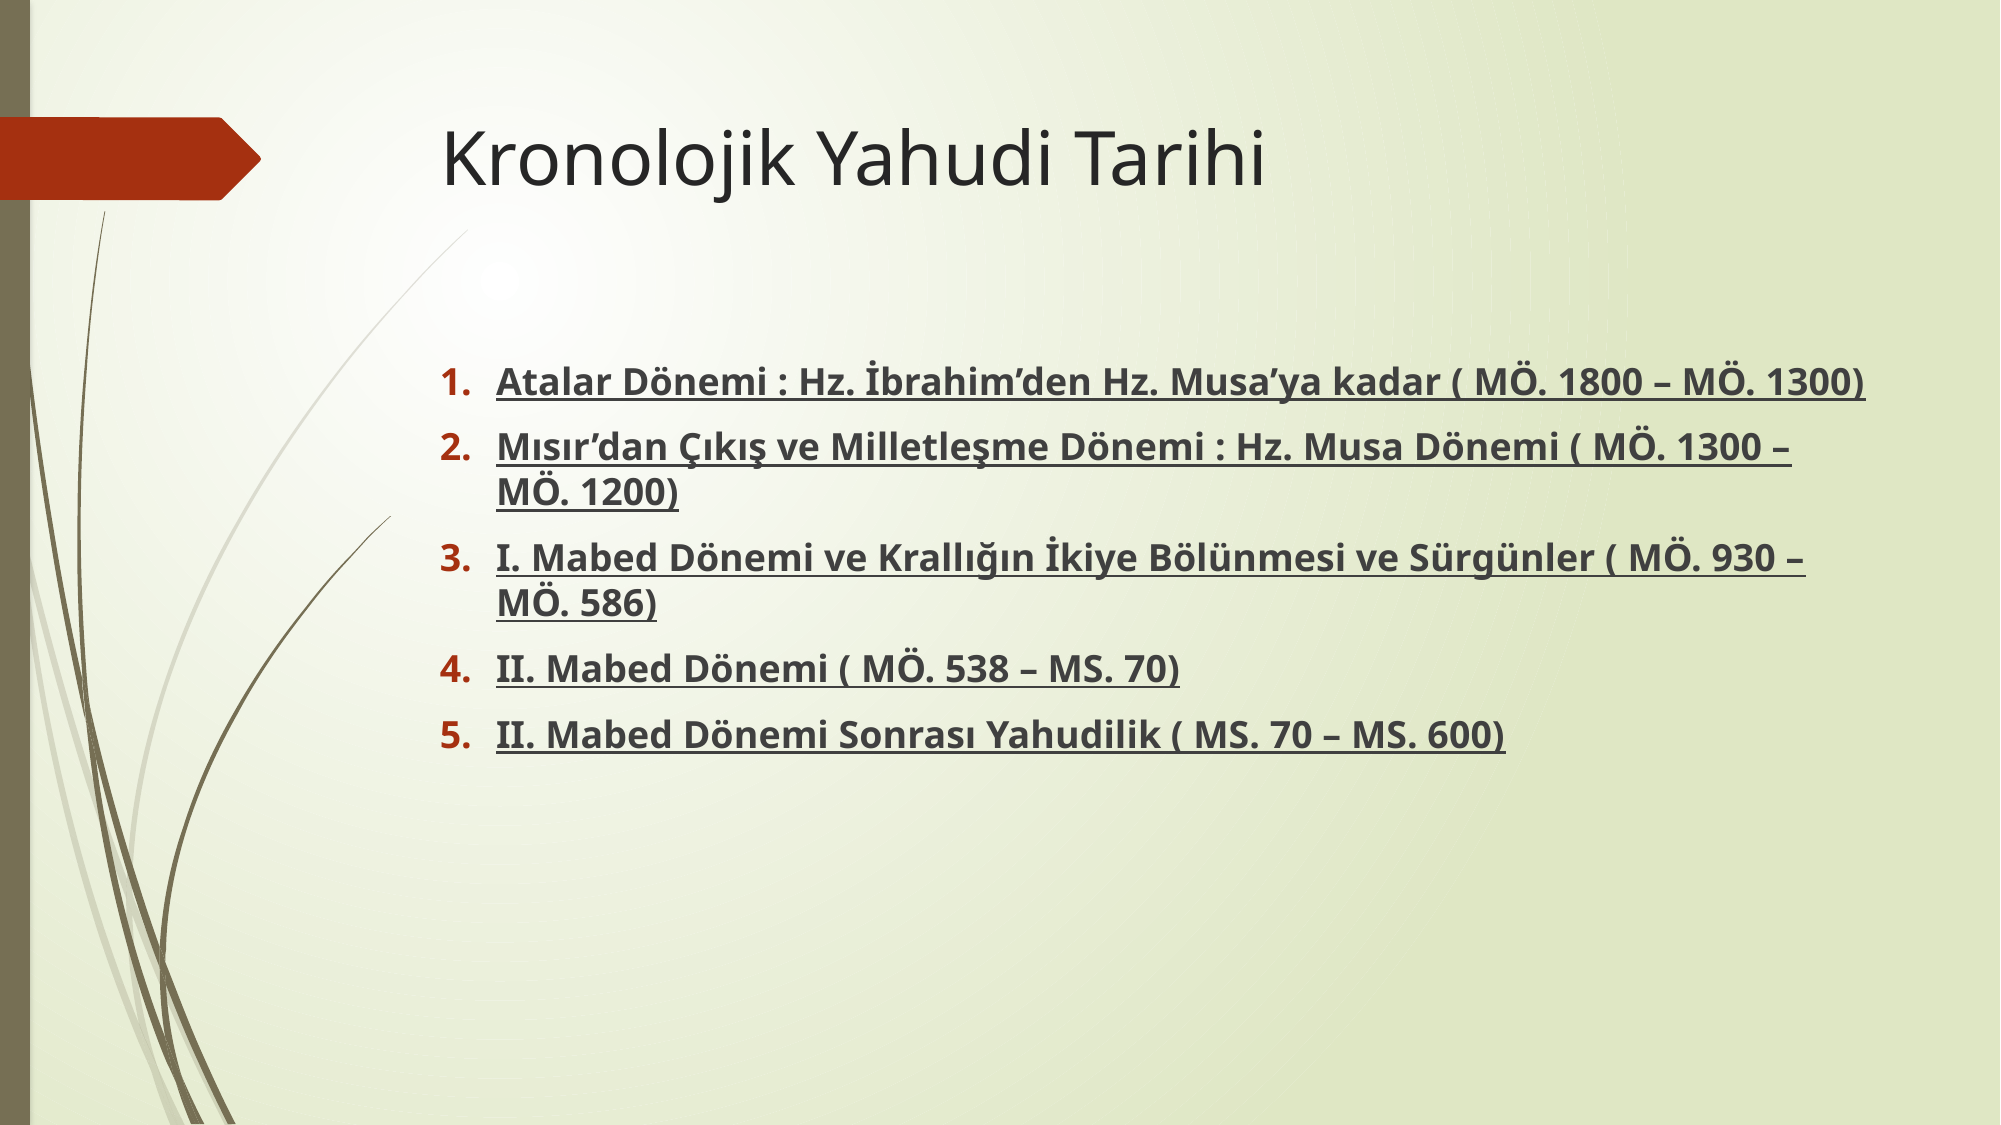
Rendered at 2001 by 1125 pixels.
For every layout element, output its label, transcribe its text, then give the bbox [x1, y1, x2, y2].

list Atalar Dönemi : Hz. İbrahim’den Hz. Musa’ya kadar ( MÖ. 1800 – MÖ. 1300) Mısır’dan Çıkış ve Milletleşme Dönemi : Hz. Musa Dönemi ( MÖ. 1300 – MÖ. 1200) I. Mabed Dönemi ve Krallığın İkiye Bölünmesi ve Sürgünler ( MÖ. 930 – MÖ. 586) II. Mabed Dönemi ( MÖ. 538 – MS. 70) II. Mabed Dönemi Sonrası Yahudilik ( MS. 70 – MS. 600) [424, 350, 1888, 970]
title Kronolojik Yahudi Tarihi [425, 102, 1888, 313]
